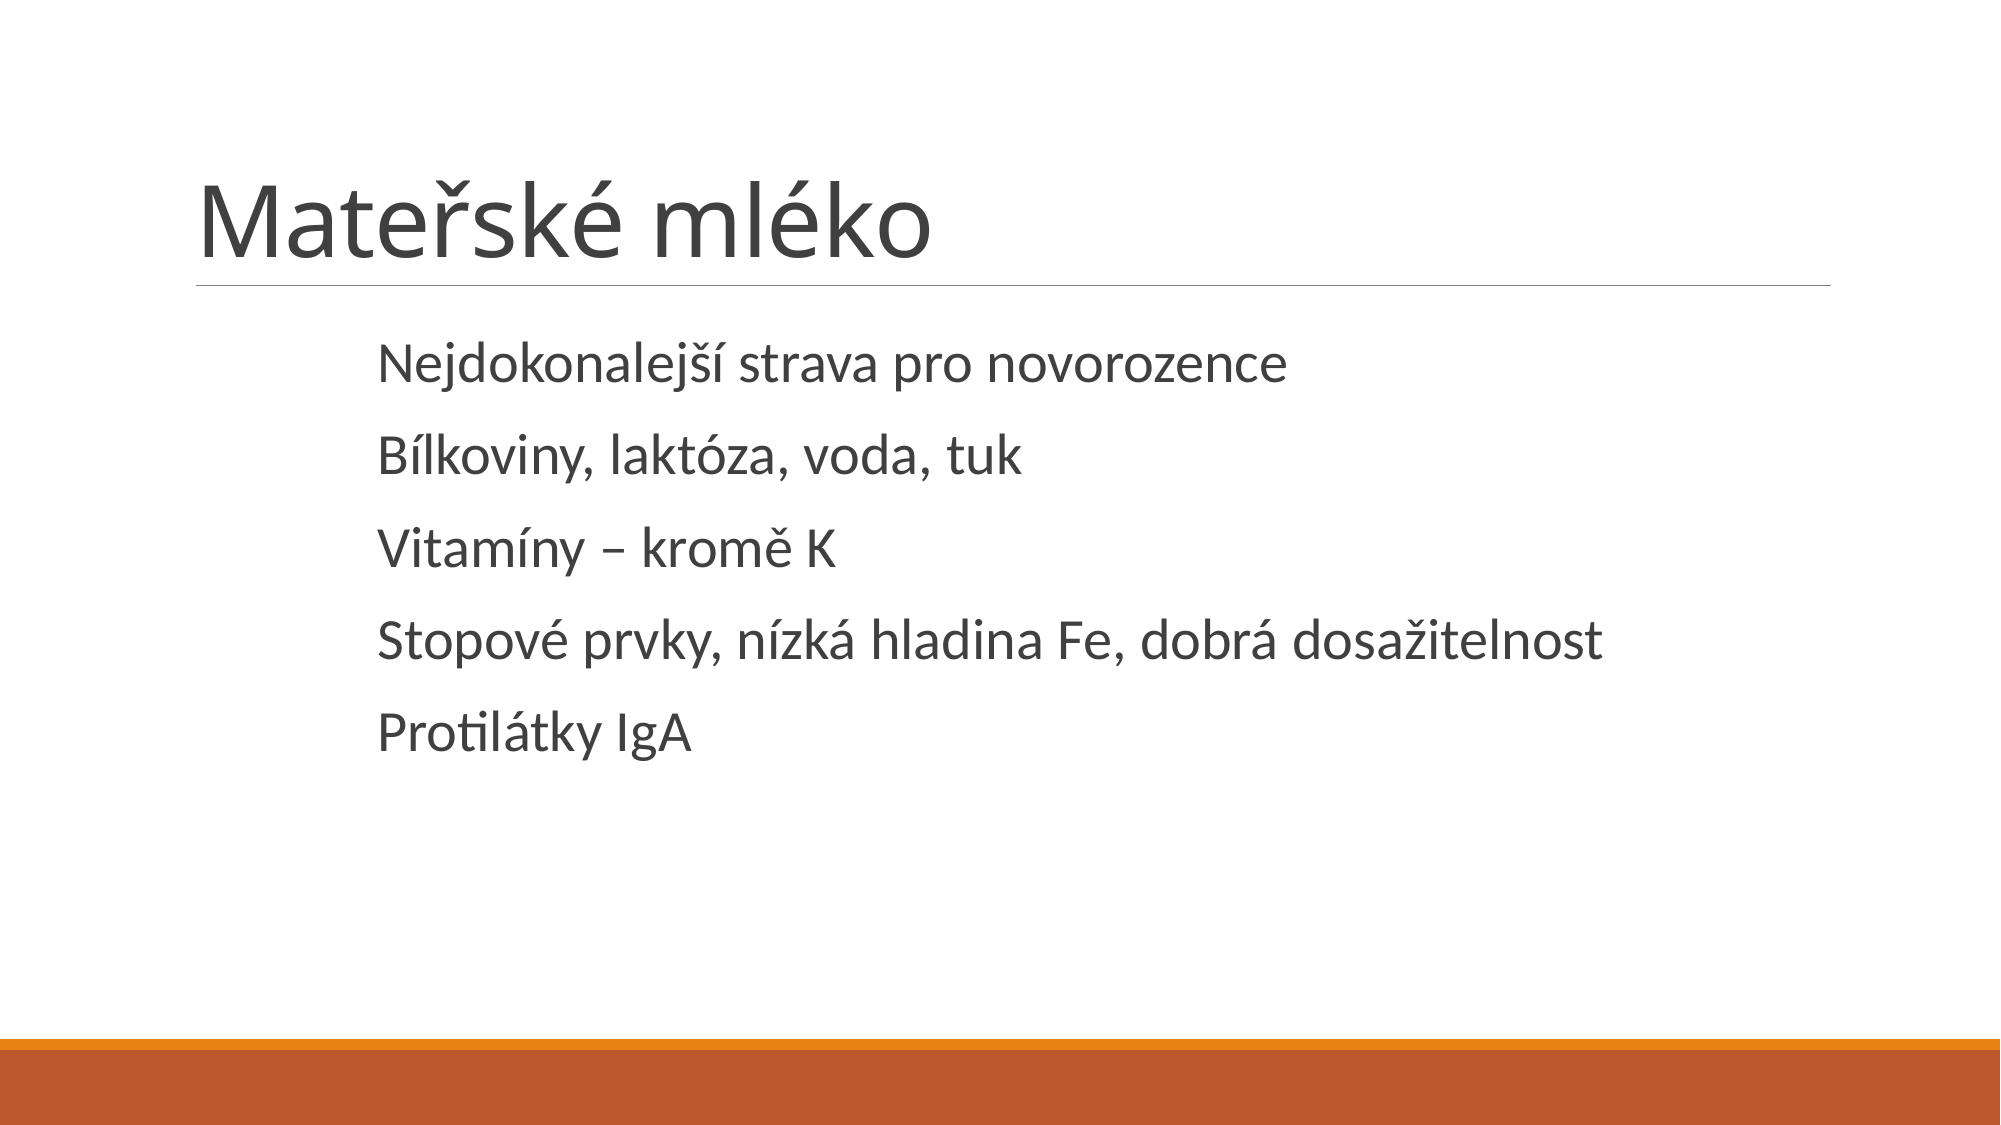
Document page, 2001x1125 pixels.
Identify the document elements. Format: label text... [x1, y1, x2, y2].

title Mateřské mléko [180, 47, 1830, 285]
list Nejdokonalejší strava pro novorozence Bílkoviny, laktóza, voda, tuk Vitamíny – kromě K Stopové prvky, nízká hladina Fe, dobrá dosažitelnost Protilátky IgA [362, 324, 1615, 1000]
